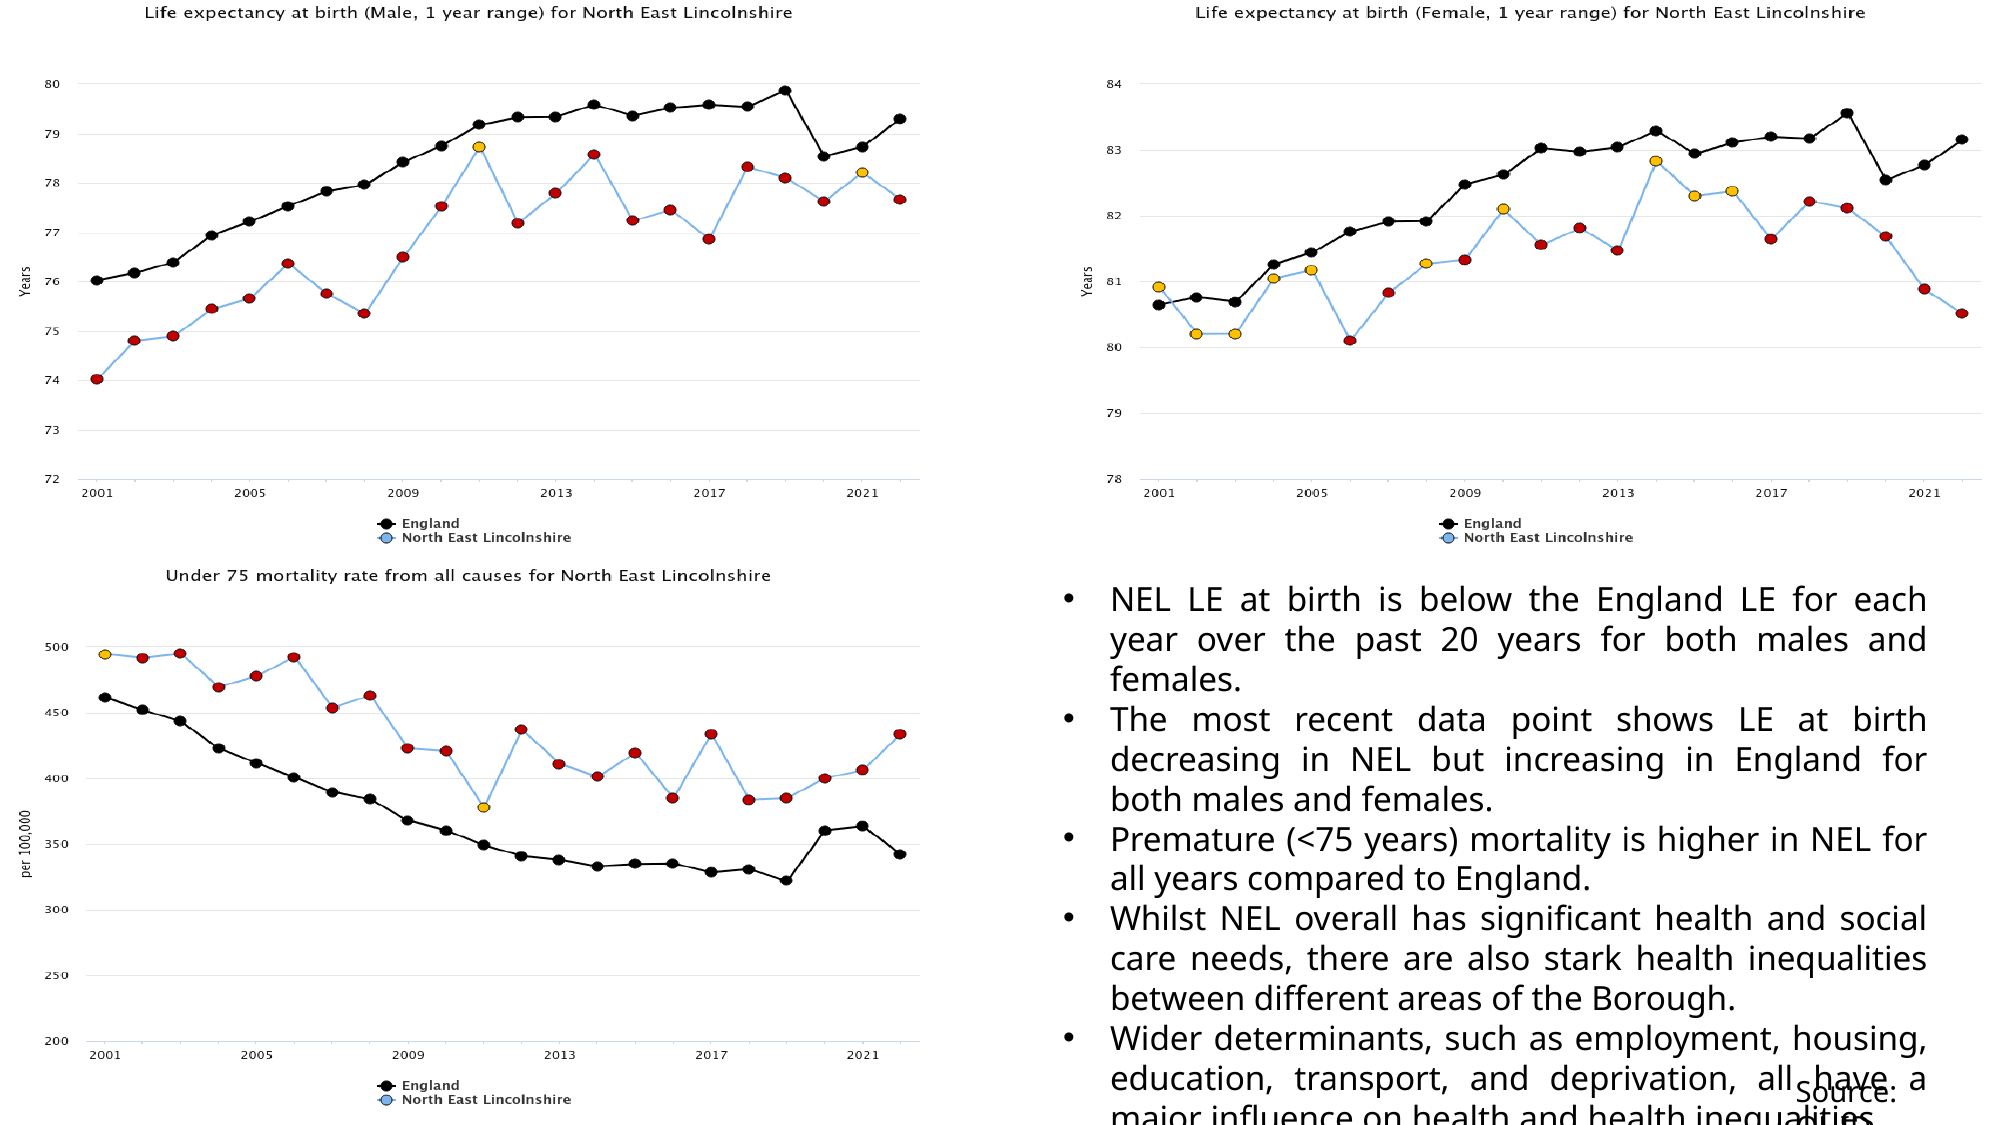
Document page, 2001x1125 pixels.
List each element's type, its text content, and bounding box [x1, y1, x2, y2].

text_box NEL LE at birth is below the England LE for each year over the past 20 years for both males and females. The most recent data point shows LE at birth decreasing in NEL but increasing in England for both males and females. Premature (<75 years) mortality is higher in NEL for all years compared to England. Whilst NEL overall has significant health and social care needs, there are also stark health inequalities between different areas of the Borough. Wider determinants, such as employment, housing, education, transport, and deprivation, all have a major influence on health and health inequalities. [1048, 570, 1944, 1125]
picture [1061, 0, 2000, 563]
text_box Source: OHID [1780, 1065, 1992, 1125]
picture [0, 0, 938, 1125]
